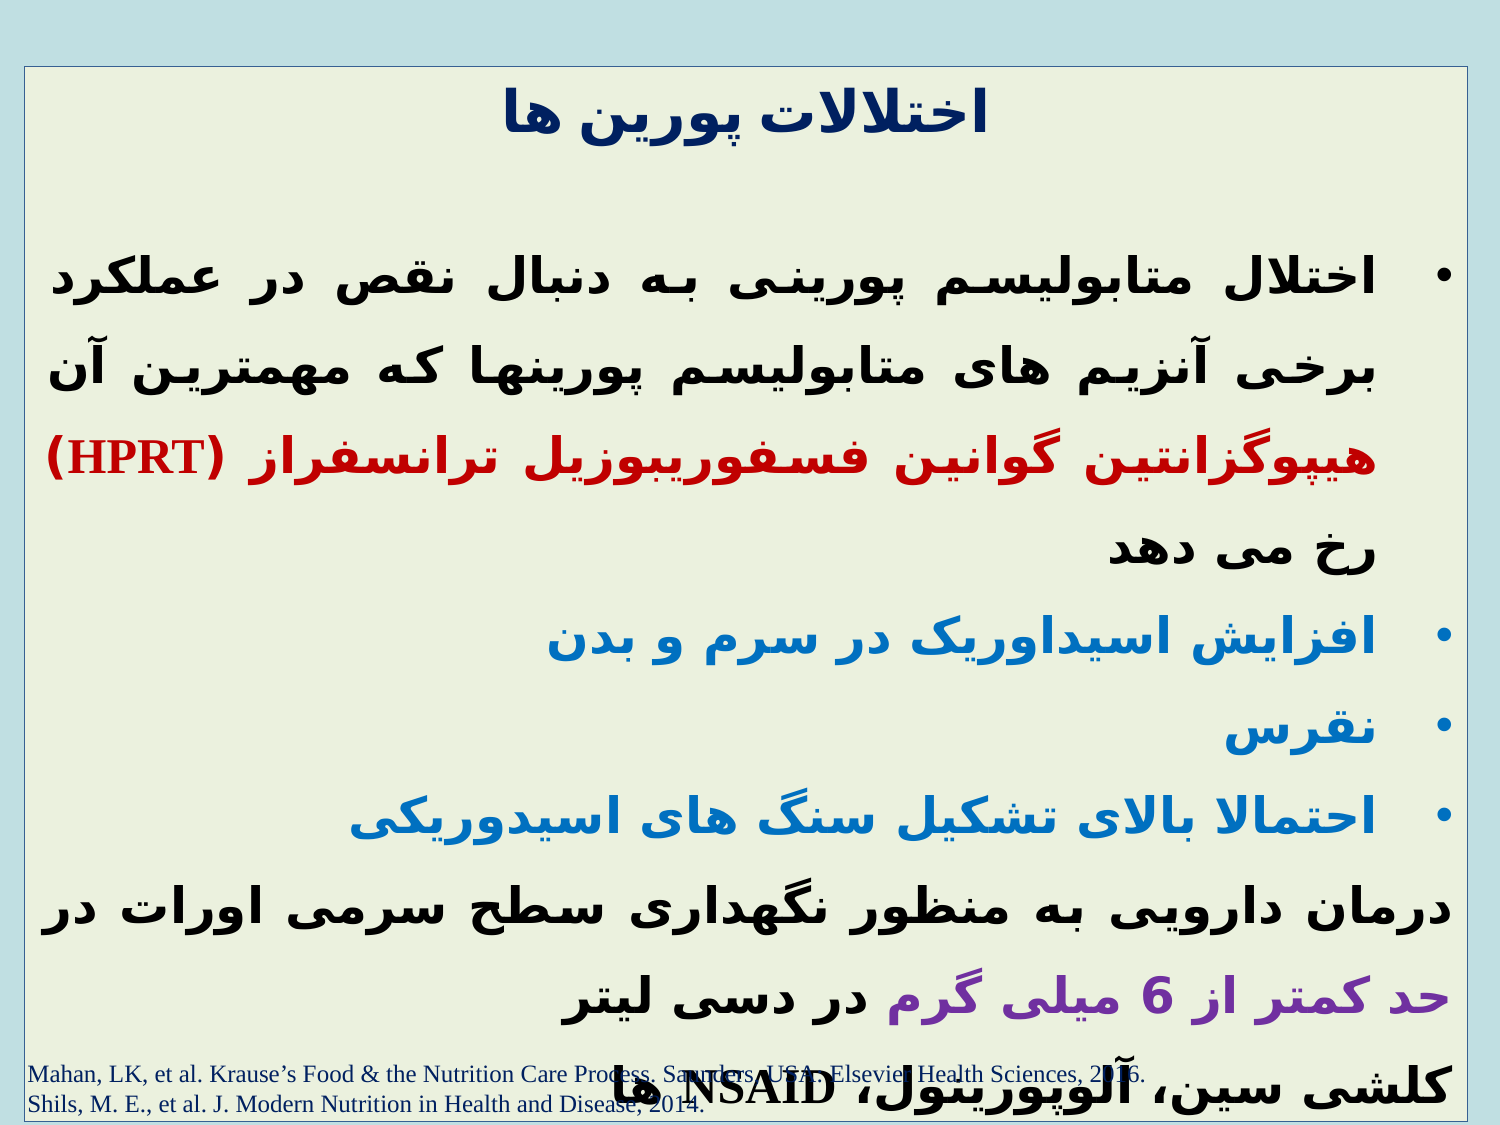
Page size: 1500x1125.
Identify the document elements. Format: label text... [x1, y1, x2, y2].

text_box اختلالات پورین ها اختلال متابولیسم پورینی به دنبال نقص در عملکرد برخی آنزیم های متابولیسم پورینها که مهمترین آن هیپوگزانتین گوانین فسفوریبوزیل ترانسفراز (HPRT) رخ می دهد افزایش اسیداوریک در سرم و بدن نقرس احتمالا بالای تشکیل سنگ های اسیدوریکی درمان دارویی به منظور نگهداری سطح سرمی اورات در حد کمتر از 6 میلی گرم در دسی لیتر کلشی سین، آلوپورینول، NSAID ها [24, 66, 1468, 1122]
text_box Mahan, LK, et al. Krause’s Food & the Nutrition Care Process. Saunders, USA: Elsevier Health Sciences, 2016. Shils, M. E., et al. J. Modern Nutrition in Health and Disease, 2014. [12, 1049, 1363, 1125]
